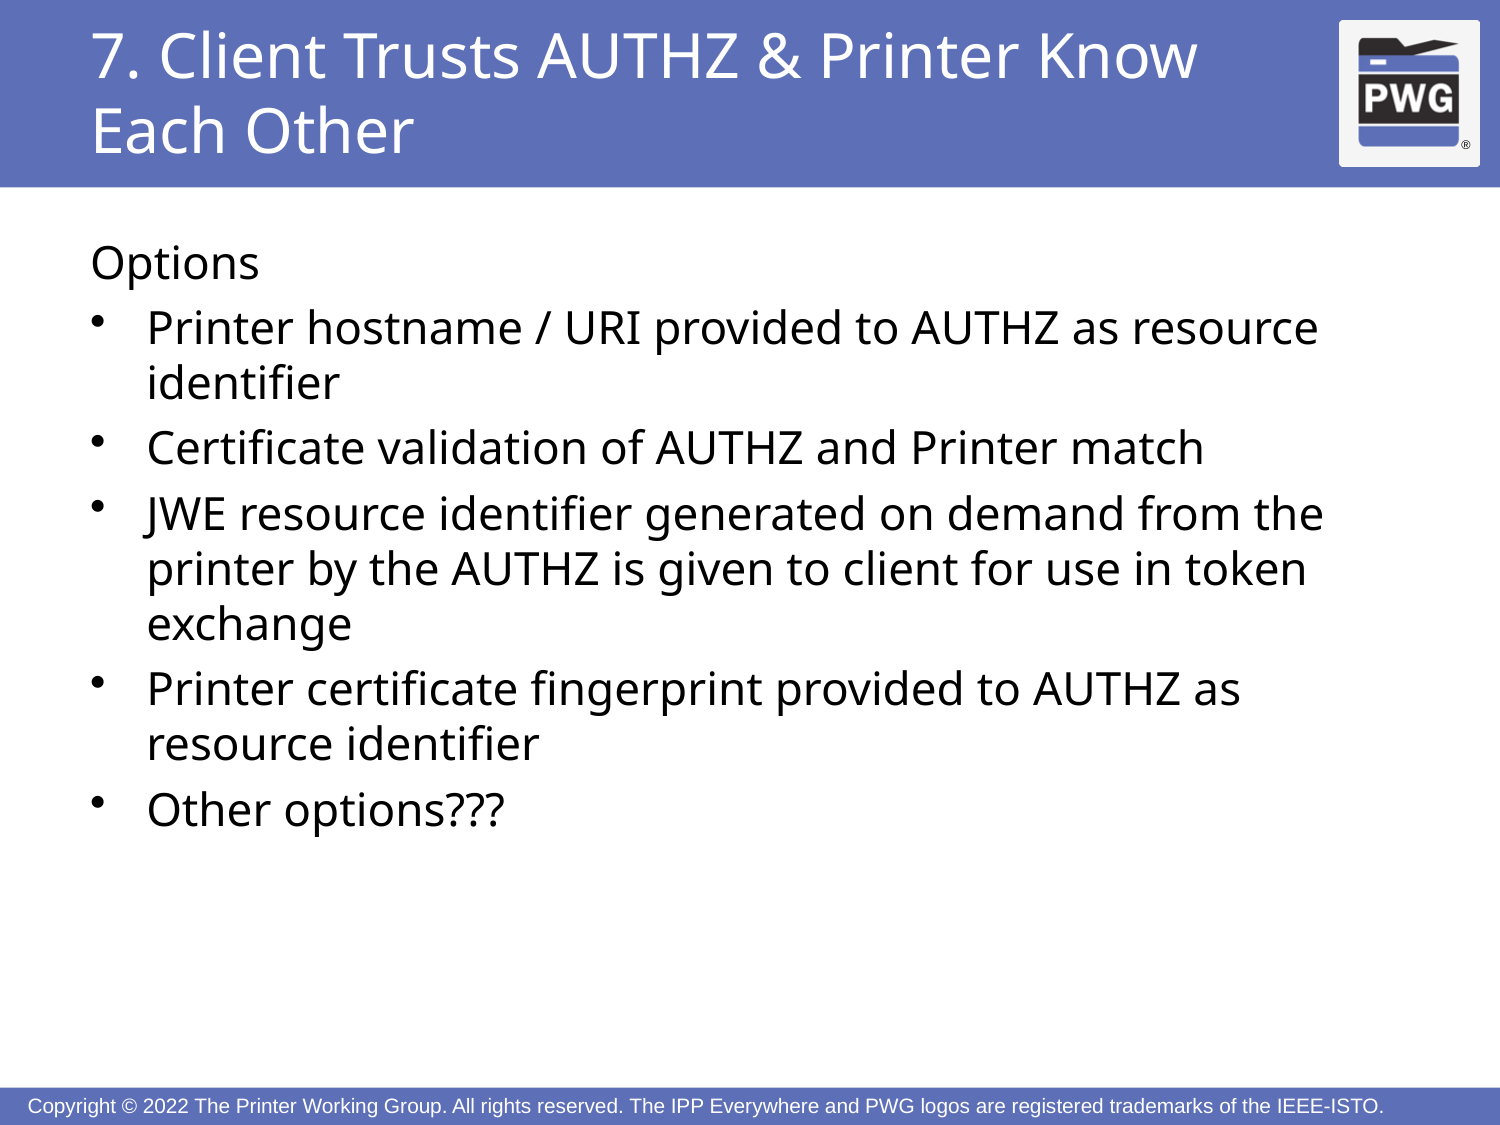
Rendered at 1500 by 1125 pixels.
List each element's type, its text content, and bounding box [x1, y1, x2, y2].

list Options Printer hostname / URI provided to AUTHZ as resource identifier Certificate validation of AUTHZ and Printer match JWE resource identifier generated on demand from the printer by the AUTHZ is given to client for use in token exchange Printer certificate fingerprint provided to AUTHZ as resource identifier Other options??? [74, 224, 1426, 1068]
picture [1339, 20, 1480, 167]
title 7. Client Trusts AUTHZ & Printer Know Each Other [74, 7, 1318, 175]
